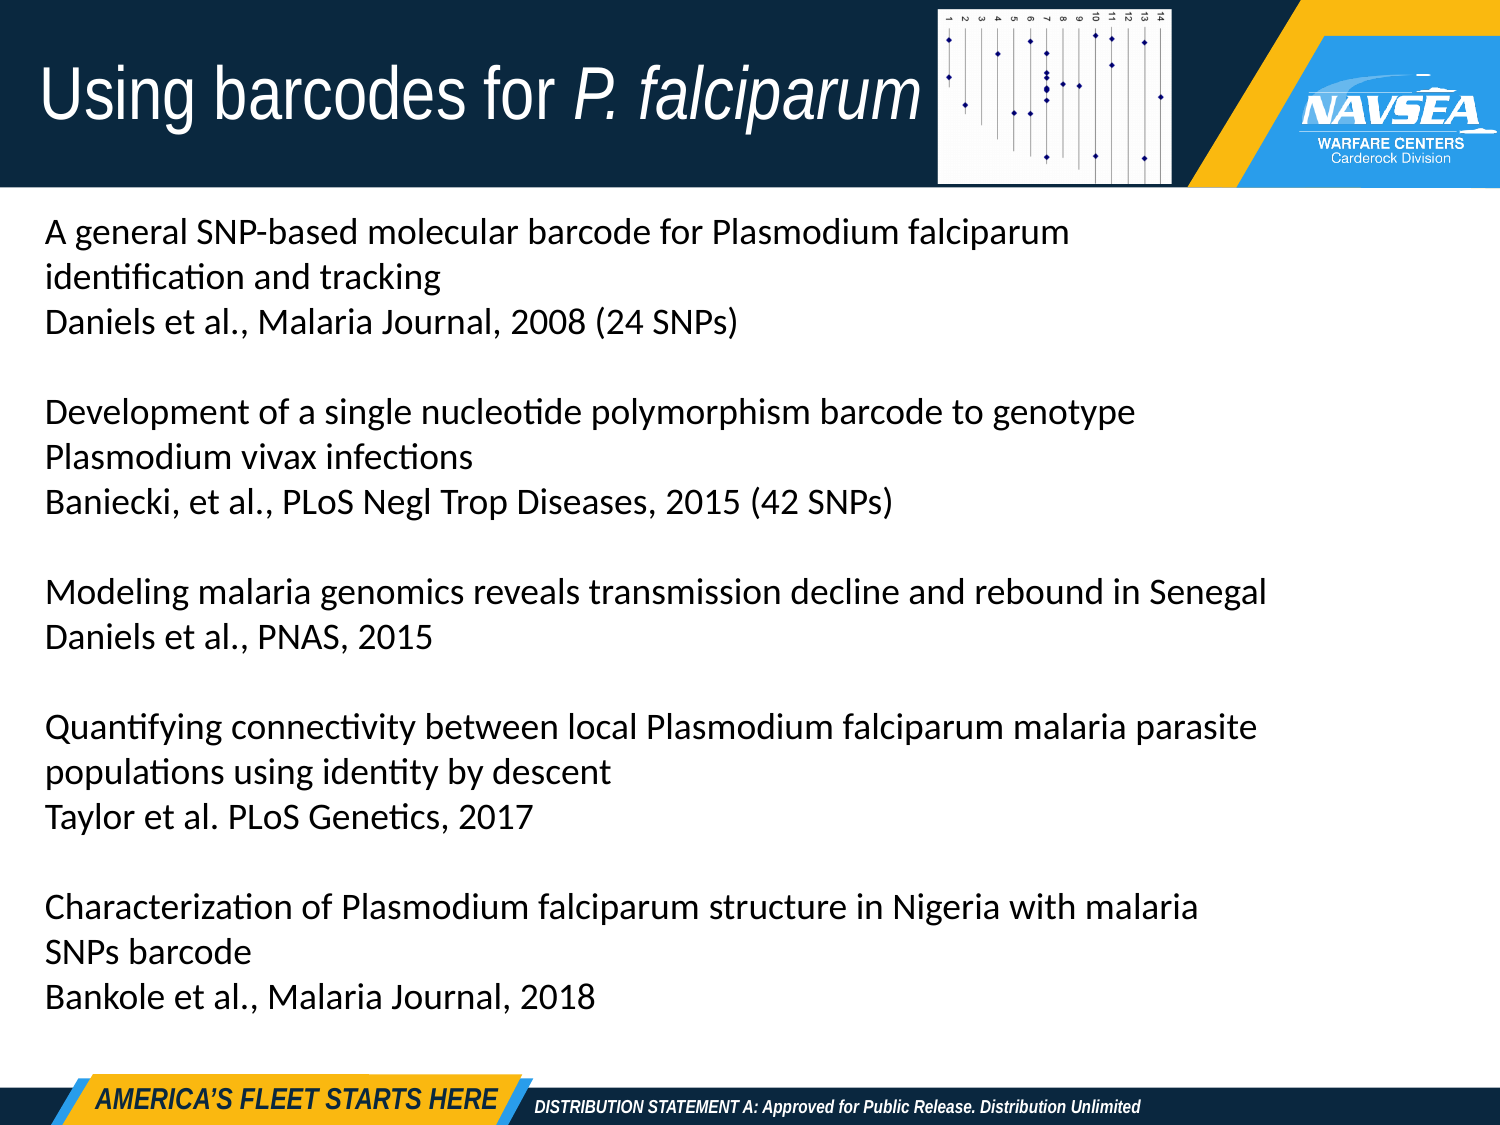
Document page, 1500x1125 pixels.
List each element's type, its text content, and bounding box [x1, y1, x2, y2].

text_box DISTRIBUTION STATEMENT A: Approved for Public Release. Distribution Unlimited [274, 1078, 1400, 1125]
picture [1299, 74, 1497, 163]
picture [938, 0, 1172, 214]
text_box A general SNP-based molecular barcode for Plasmodium falciparum identification and tracking Daniels et al., Malaria Journal, 2008 (24 SNPs) Development of a single nucleotide polymorphism barcode to genotype Plasmodium vivax infections Baniecki, et al., PLoS Negl Trop Diseases, 2015 (42 SNPs) Modeling malaria genomics reveals transmission decline and rebound in Senegal Daniels et al., PNAS, 2015 Quantifying connectivity between local Plasmodium falciparum malaria parasite populations using identity by descent Taylor et al. PLoS Genetics, 2017 Characterization of Plasmodium falciparum structure in Nigeria with malaria SNPs barcode Bankole et al., Malaria Journal, 2018 [30, 199, 1288, 1025]
title Using barcodes for P. falciparum [1172, 37, 1375, 155]
title Using barcodes for P. falciparum [24, 37, 937, 155]
